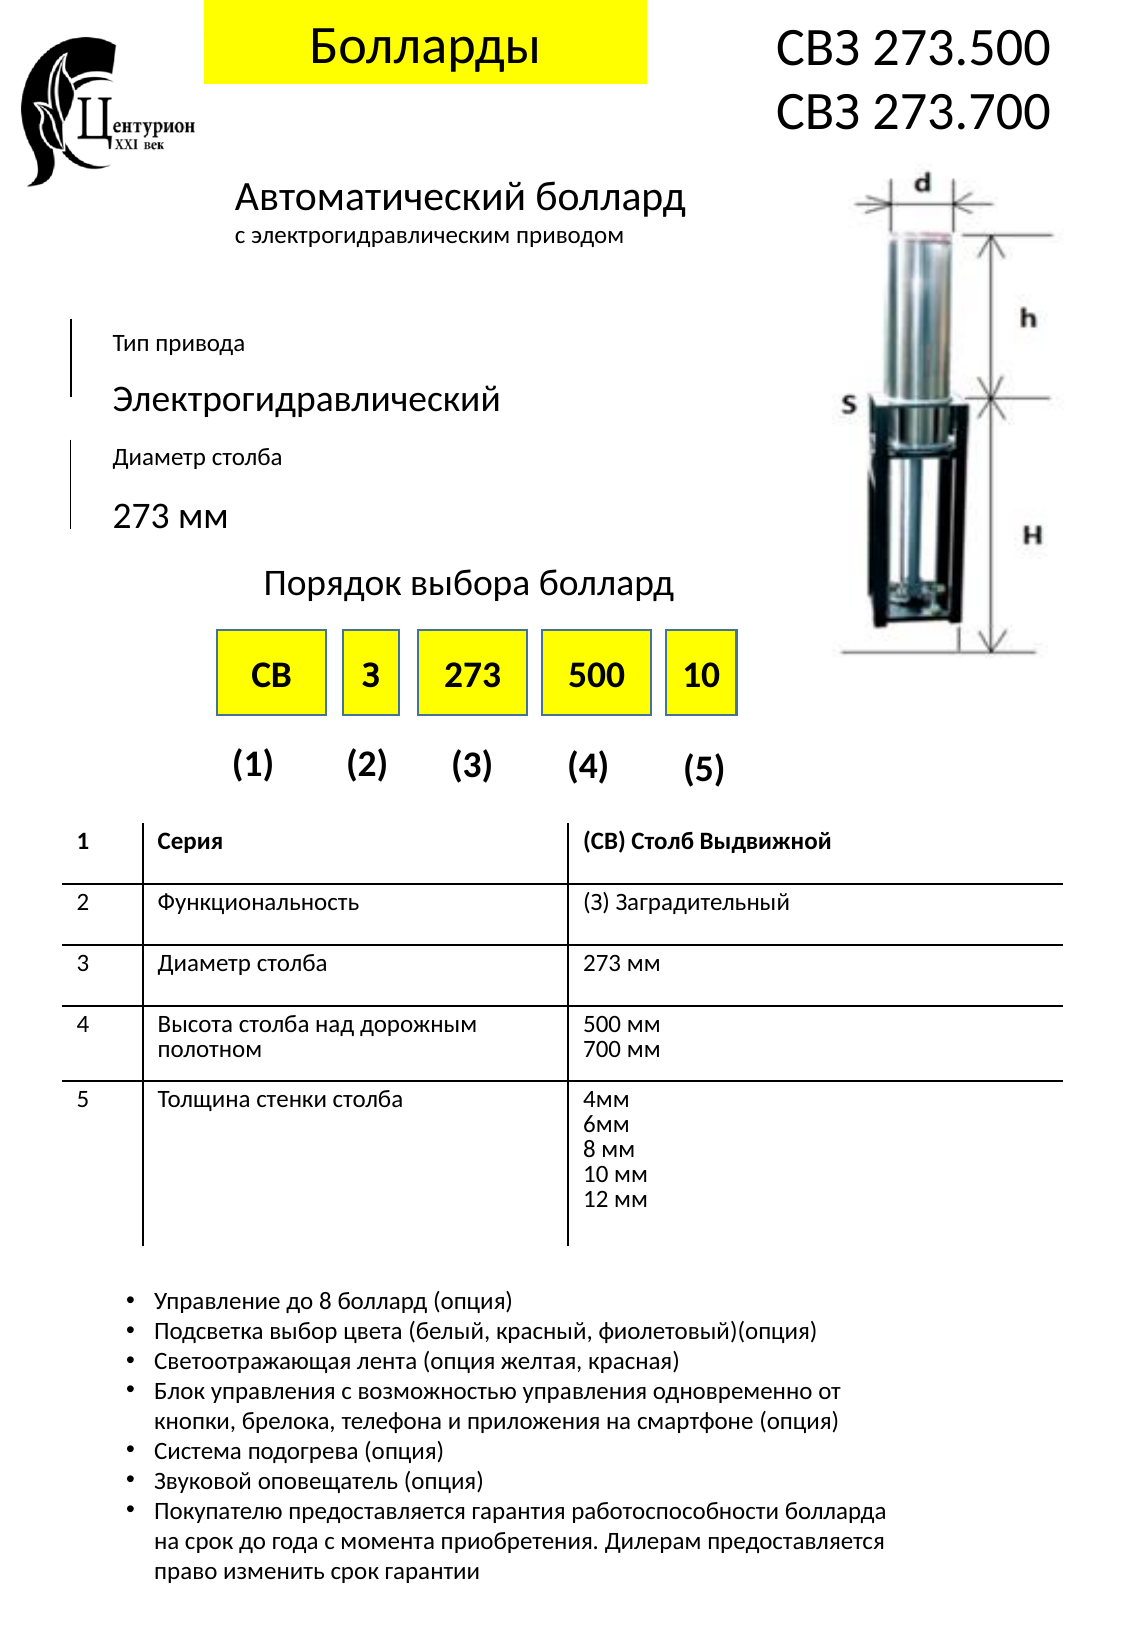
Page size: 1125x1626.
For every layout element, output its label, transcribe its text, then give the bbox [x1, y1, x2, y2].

table_cell Функциональность [144, 885, 567, 944]
text_box Тип привода [97, 318, 378, 364]
table_cell Высота столба над дорожным полотном [144, 1007, 567, 1080]
text_box 273 [417, 629, 528, 716]
text_box 273 мм [97, 484, 293, 544]
table_cell Диаметр столба [144, 946, 567, 1005]
text_box Электрогидравлический [97, 366, 548, 426]
table_cell 4 [62, 1007, 142, 1080]
text_box (5) [668, 736, 752, 797]
table_cell (З) Заградительный [569, 885, 1063, 944]
text_box Диаметр столба [97, 432, 423, 478]
table_cell 2 [62, 885, 142, 944]
table_cell 5 [62, 1082, 142, 1246]
text_box Порядок выбора боллард [248, 551, 744, 611]
table_header 1 [62, 823, 142, 883]
table_cell 273 мм [569, 946, 1063, 1005]
picture [19, 35, 204, 188]
text_box Управление до 8 боллард (опция) Подсветка выбор цвета (белый, красный, фиолетовый)(опция) Светоотражающая лента (опция желтая, красная) Блок управления с возможностью управления одновременно от кнопки, брелока, телефона и приложения на смартфоне (опция) Система подогрева (опция) Звуковой оповещатель (опция) Покупателю предоставляется гарантия работоспособности болларда на срок до года с момента приобретения. Дилерам предоставляется право изменить срок гарантии [111, 1277, 922, 1592]
text_box Болларды [202, 0, 648, 85]
text_box (4) [552, 733, 639, 794]
text_box Автоматический боллард с электрогидравлическим приводом [220, 161, 762, 256]
text_box З [342, 629, 400, 716]
text_box (1) [217, 731, 327, 792]
text_box (3) [436, 732, 509, 793]
text_box 10 [665, 629, 738, 716]
table_cell Толщина стенки столба [144, 1082, 567, 1246]
table_cell 3 [62, 946, 142, 1005]
table_cell 500 мм 700 мм [569, 1007, 1063, 1080]
text_box 500 [541, 629, 652, 716]
table_header Серия [144, 823, 567, 883]
text_box СВ [216, 629, 327, 716]
text_box (2) [331, 731, 407, 792]
table_cell 4мм 6мм 8 мм 10 мм 12 мм [569, 1082, 1063, 1246]
text_box СВЗ 273.500 СВЗ 273.700 [761, 3, 1092, 149]
picture [816, 146, 1073, 708]
table_header (СВ) Столб Выдвижной [569, 823, 1063, 883]
